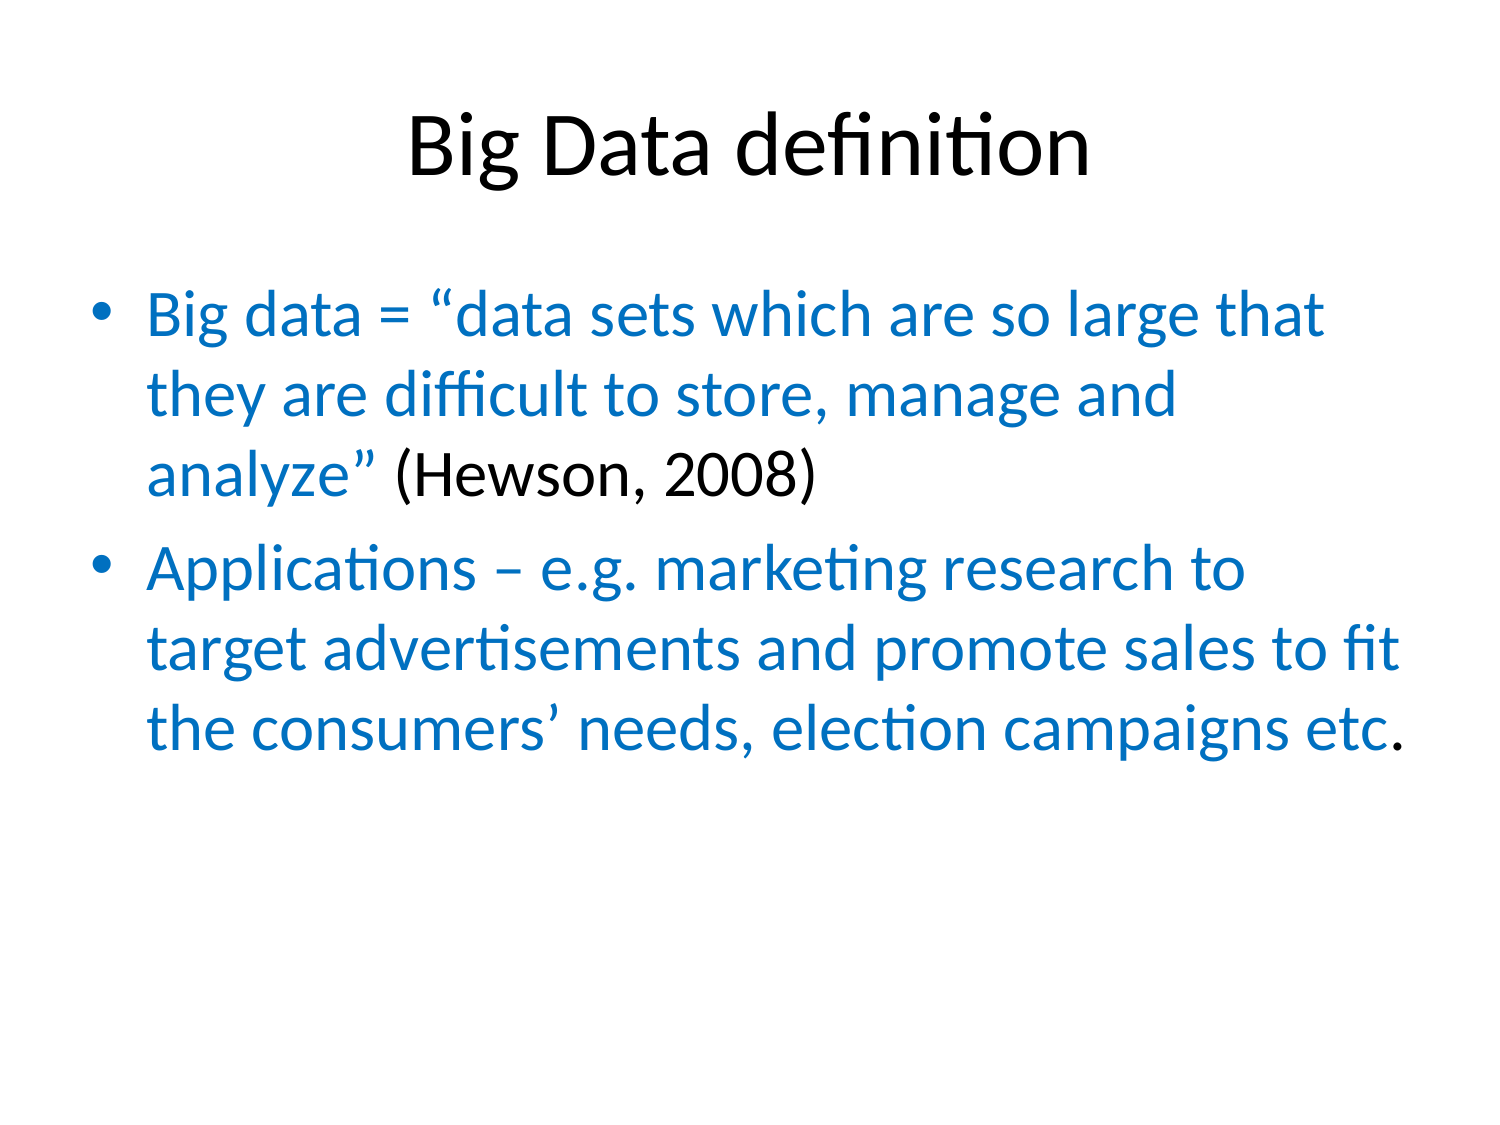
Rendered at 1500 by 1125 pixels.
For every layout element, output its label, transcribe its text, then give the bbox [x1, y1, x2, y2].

list Big data = “data sets which are so large that they are difficult to store, manage and analyze” (Hewson, 2008) Applications – e.g. marketing research to target advertisements and promote sales to fit the consumers’ needs, election campaigns etc. [75, 262, 1425, 1005]
title Big Data definition [75, 45, 1425, 233]
